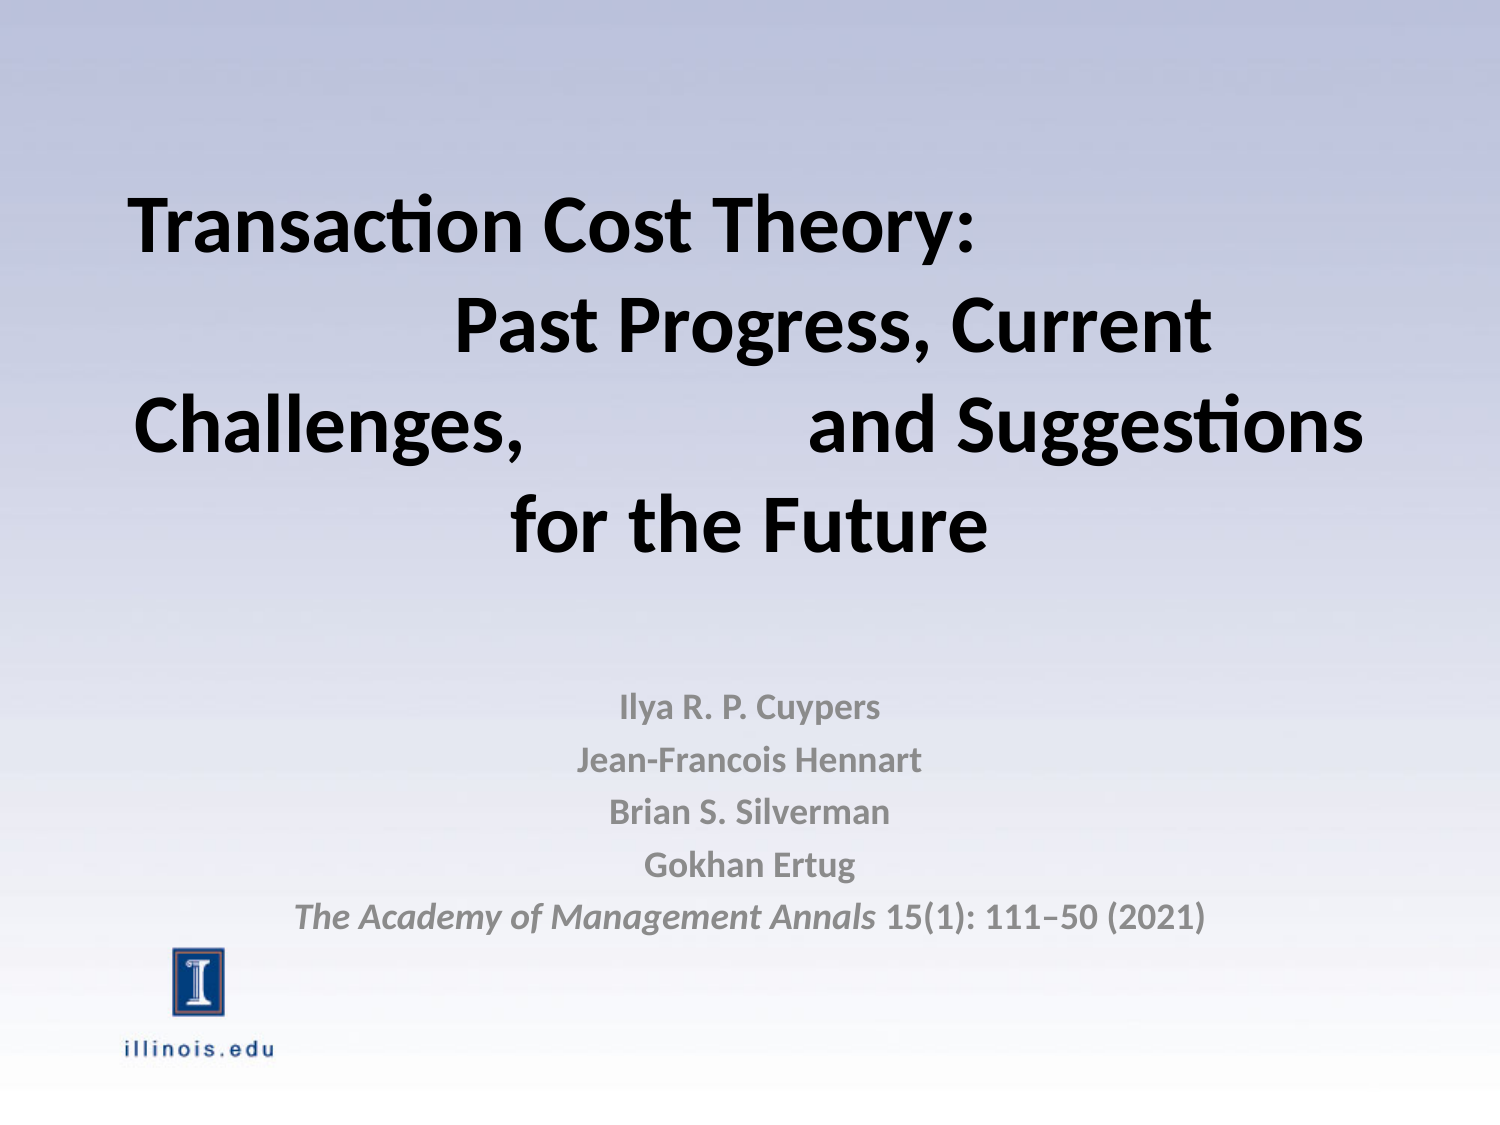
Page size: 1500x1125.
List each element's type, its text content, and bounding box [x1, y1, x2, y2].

picture [0, 0, 1500, 1125]
subtitle Ilya R. P. Cuypers Jean-Francois Hennart Brian S. Silverman Gokhan Ertug The Academy of Management Annals 15(1): 111–50 (2021) [187, 674, 1313, 941]
title Transaction Cost Theory: Past Progress, Current Challenges, and Suggestions for the Future [112, 198, 1388, 540]
